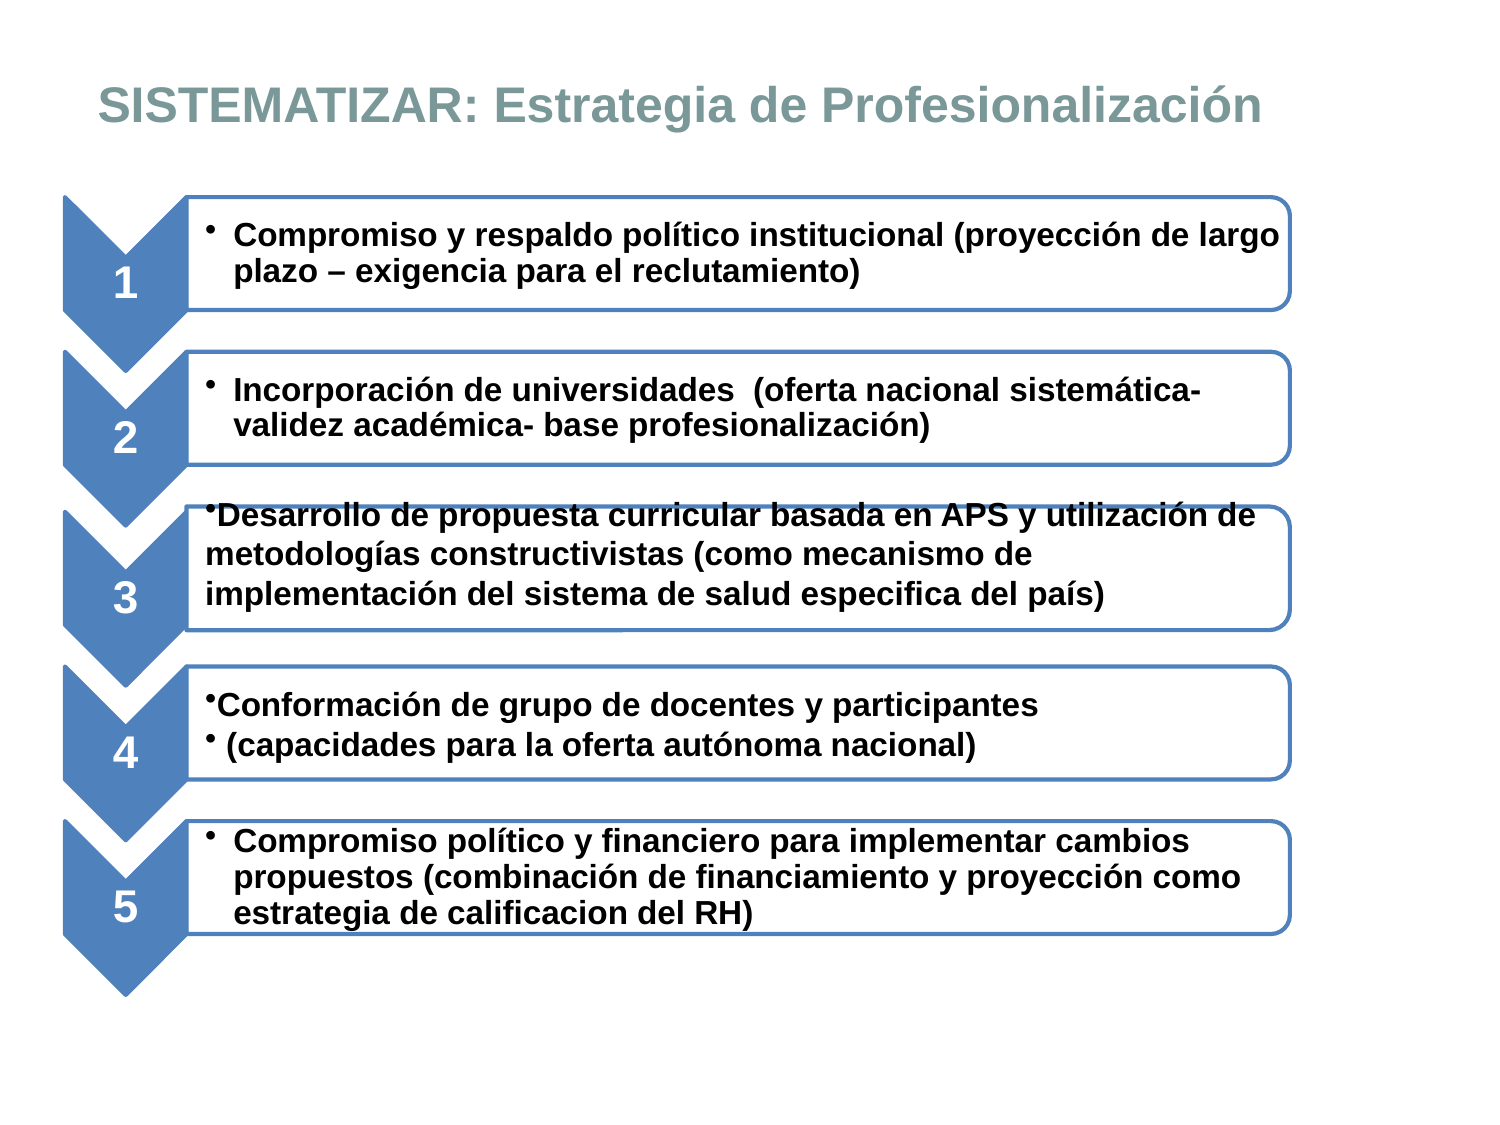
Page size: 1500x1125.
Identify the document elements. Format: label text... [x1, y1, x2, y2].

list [64, 195, 1291, 996]
title SISTEMATIZAR: Estrategia de Profesionalización [75, 45, 1300, 161]
